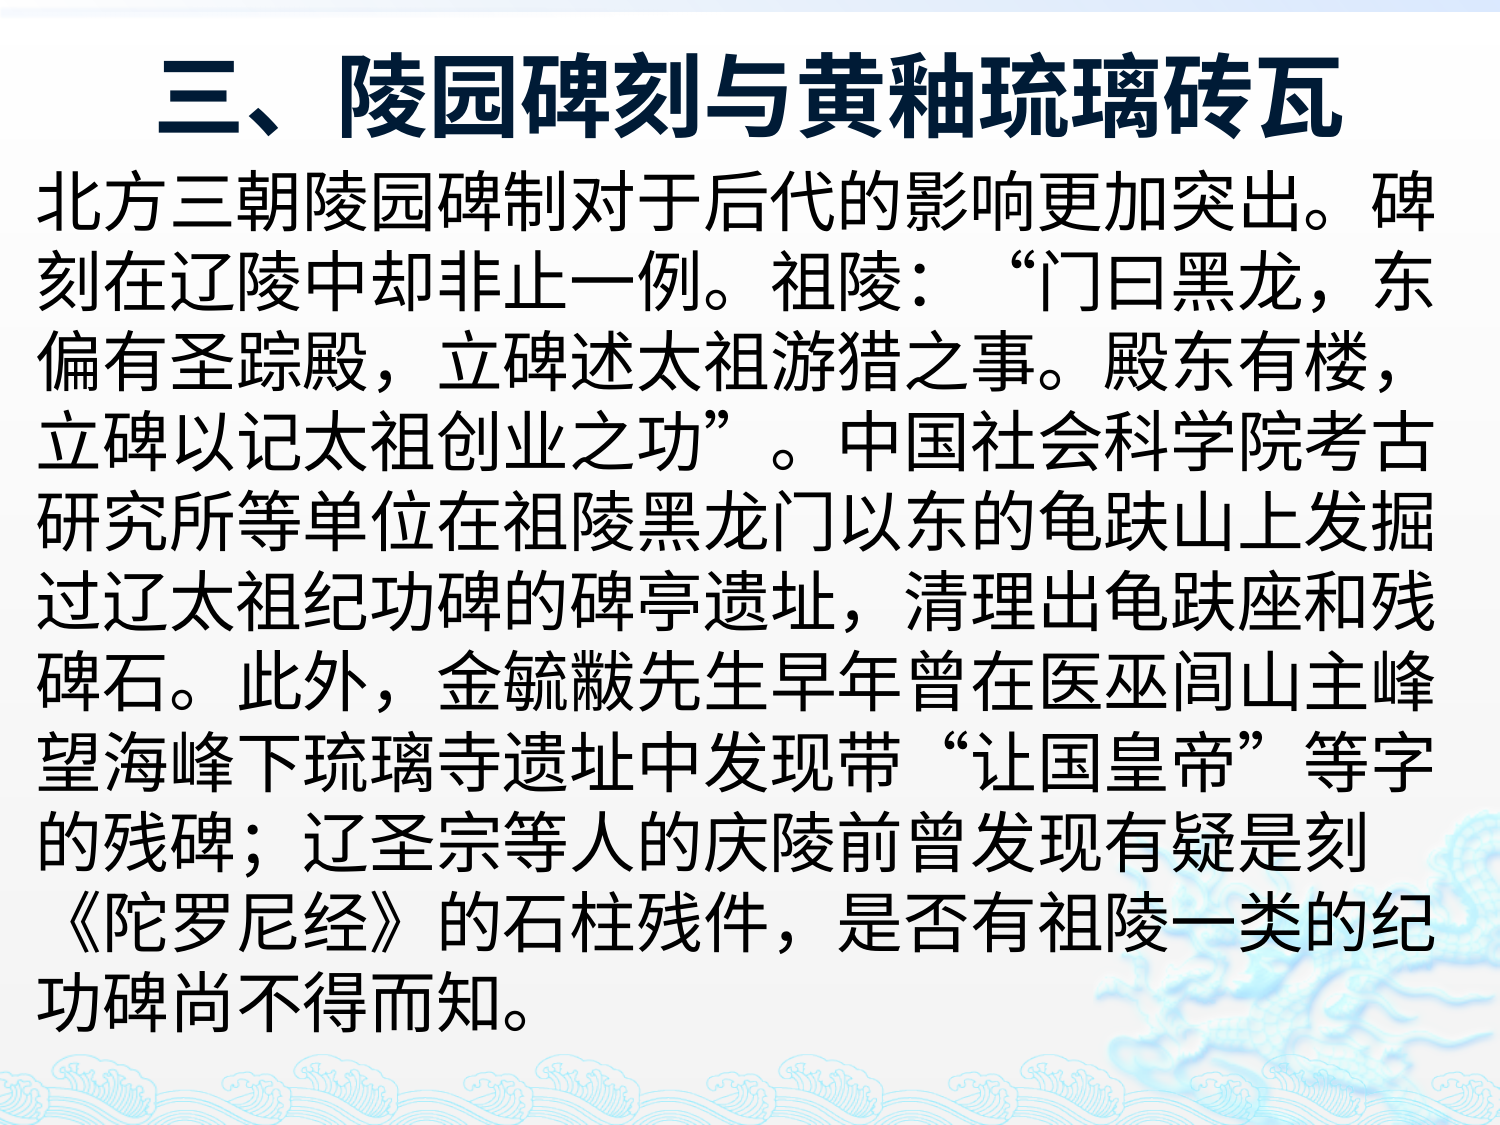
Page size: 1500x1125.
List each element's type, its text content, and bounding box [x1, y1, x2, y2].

title 三、陵园碑刻与黄釉琉璃砖瓦 [75, 0, 1425, 152]
list 北方三朝陵园碑制对于后代的影响更加突出。碑刻在辽陵中却非止一例。祖陵：“门曰黑龙，东偏有圣踪殿，立碑述太祖游猎之事。殿东有楼，立碑以记太祖创业之功”。中国社会科学院考古研究所等单位在祖陵黑龙门以东的龟趺山上发掘过辽太祖纪功碑的碑亭遗址，清理出龟趺座和残碑石。此外，金毓黻先生早年曾在医巫闾山主峰望海峰下琉璃寺遗址中发现带“让国皇帝”等字的残碑；辽圣宗等人的庆陵前曾发现有疑是刻《陀罗尼经》的石柱残件，是否有祖陵一类的纪功碑尚不得而知。 [0, 152, 1500, 1125]
